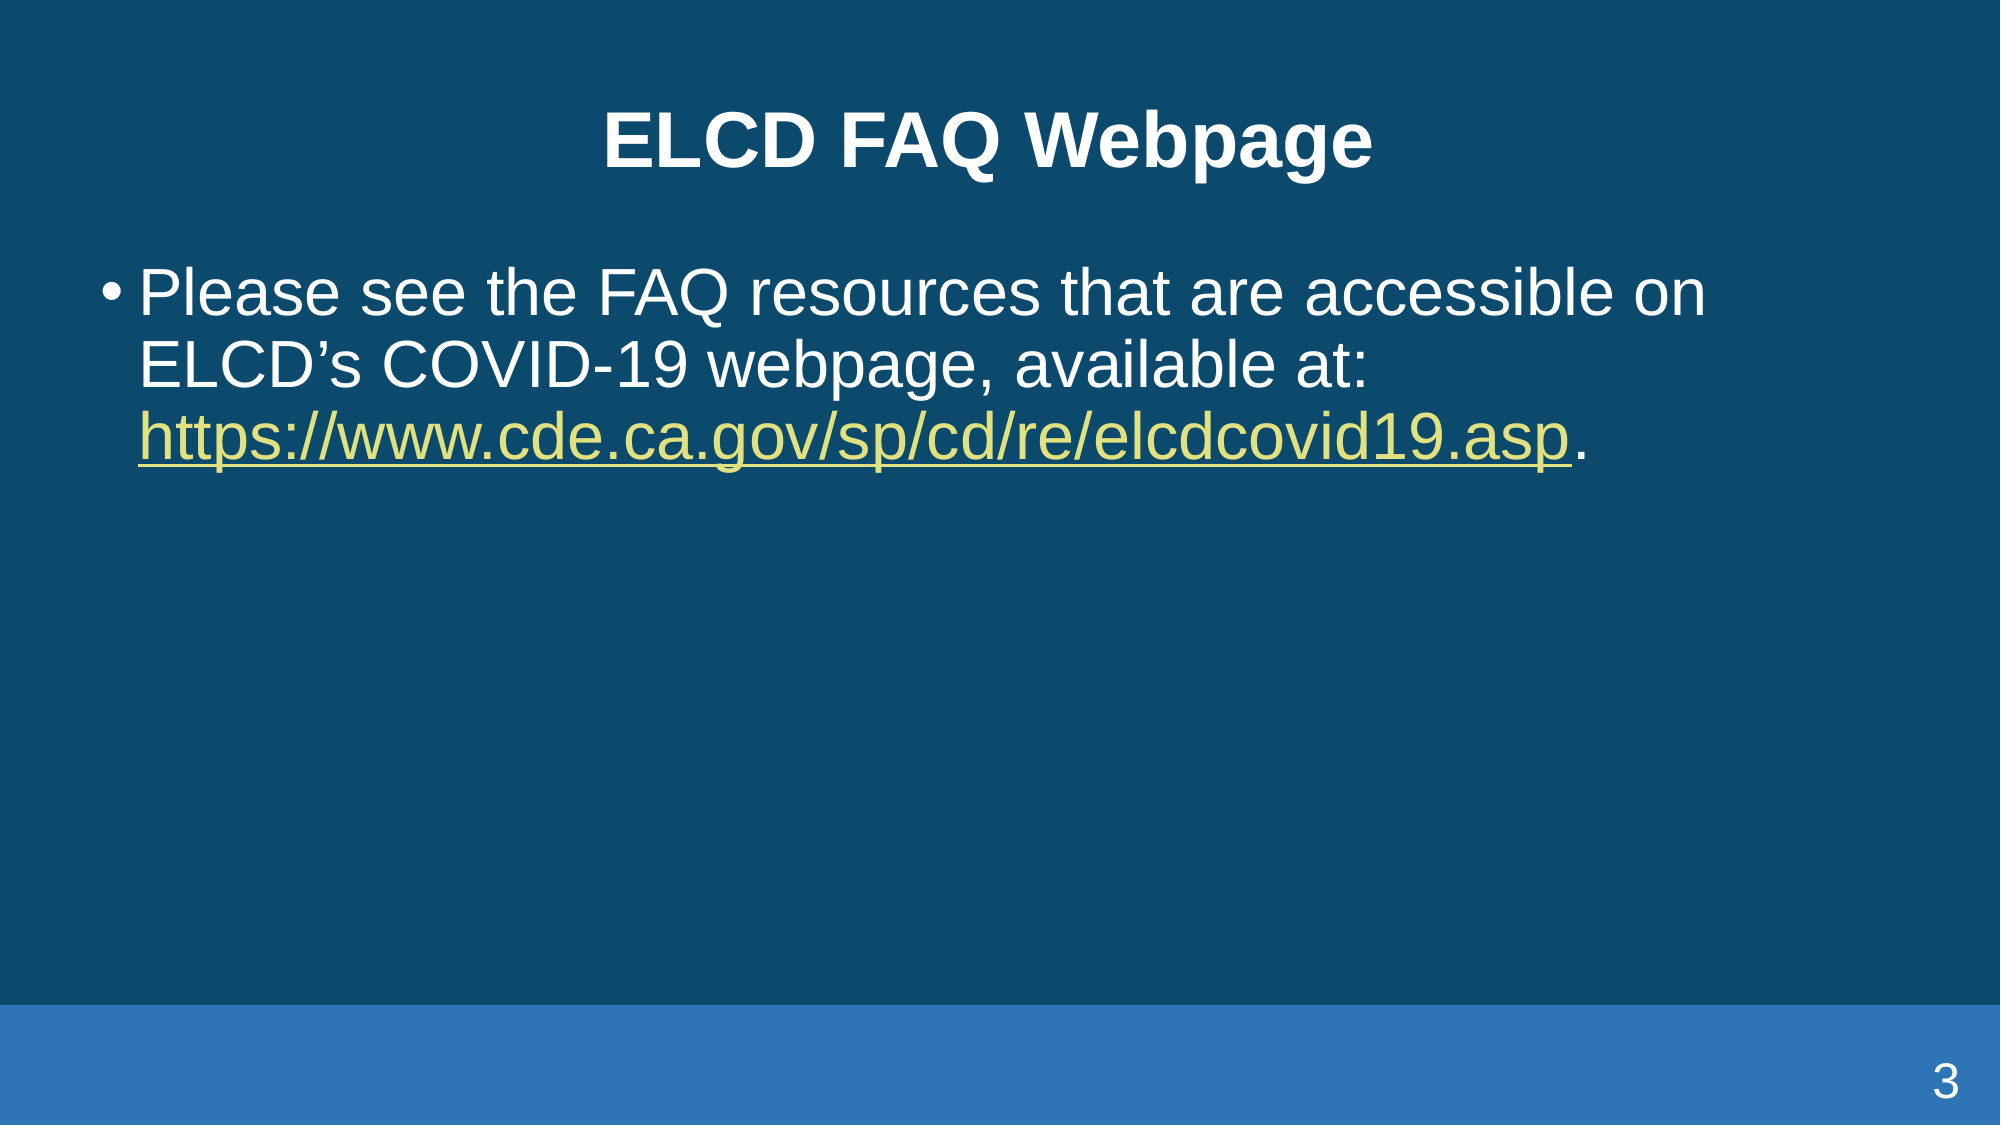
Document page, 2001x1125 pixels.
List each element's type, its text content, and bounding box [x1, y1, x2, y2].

title ELCD FAQ Webpage [24, 33, 1975, 251]
slide_number 3 [1524, 1048, 1975, 1109]
list Please see the FAQ resources that are accessible on ELCD’s COVID-19 webpage, available at: https://www.cde.ca.gov/sp/cd/re/elcdcovid19.asp. [85, 250, 1914, 904]
